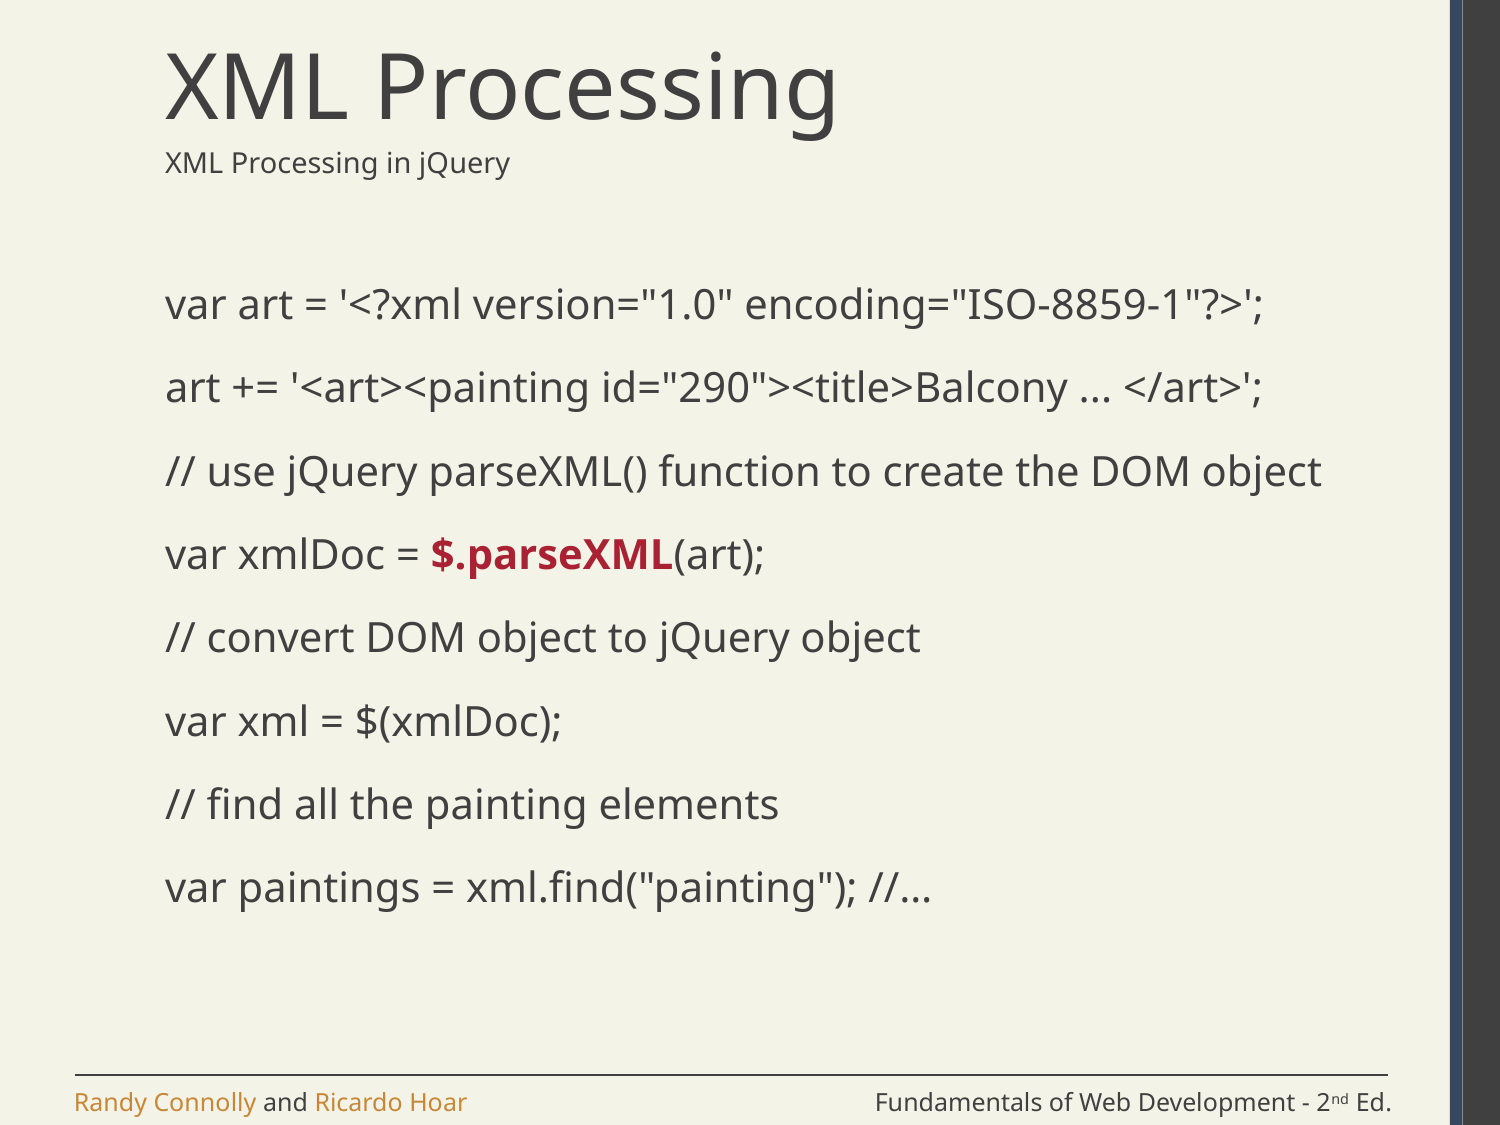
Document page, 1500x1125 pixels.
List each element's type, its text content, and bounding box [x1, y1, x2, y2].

list XML Processing in jQuery [150, 137, 1200, 188]
title XML Processing [150, 20, 1425, 188]
list var art = '<?xml version="1.0" encoding="ISO-8859-1"?>'; art += '<art><painting id="290"><title>Balcony ... </art>'; // use jQuery parseXML() function to create the DOM object var xmlDoc = $.parseXML(art); // convert DOM object to jQuery object var xml = $(xmlDoc); // find all the painting elements var paintings = xml.find("painting"); //… [150, 270, 1388, 1013]
